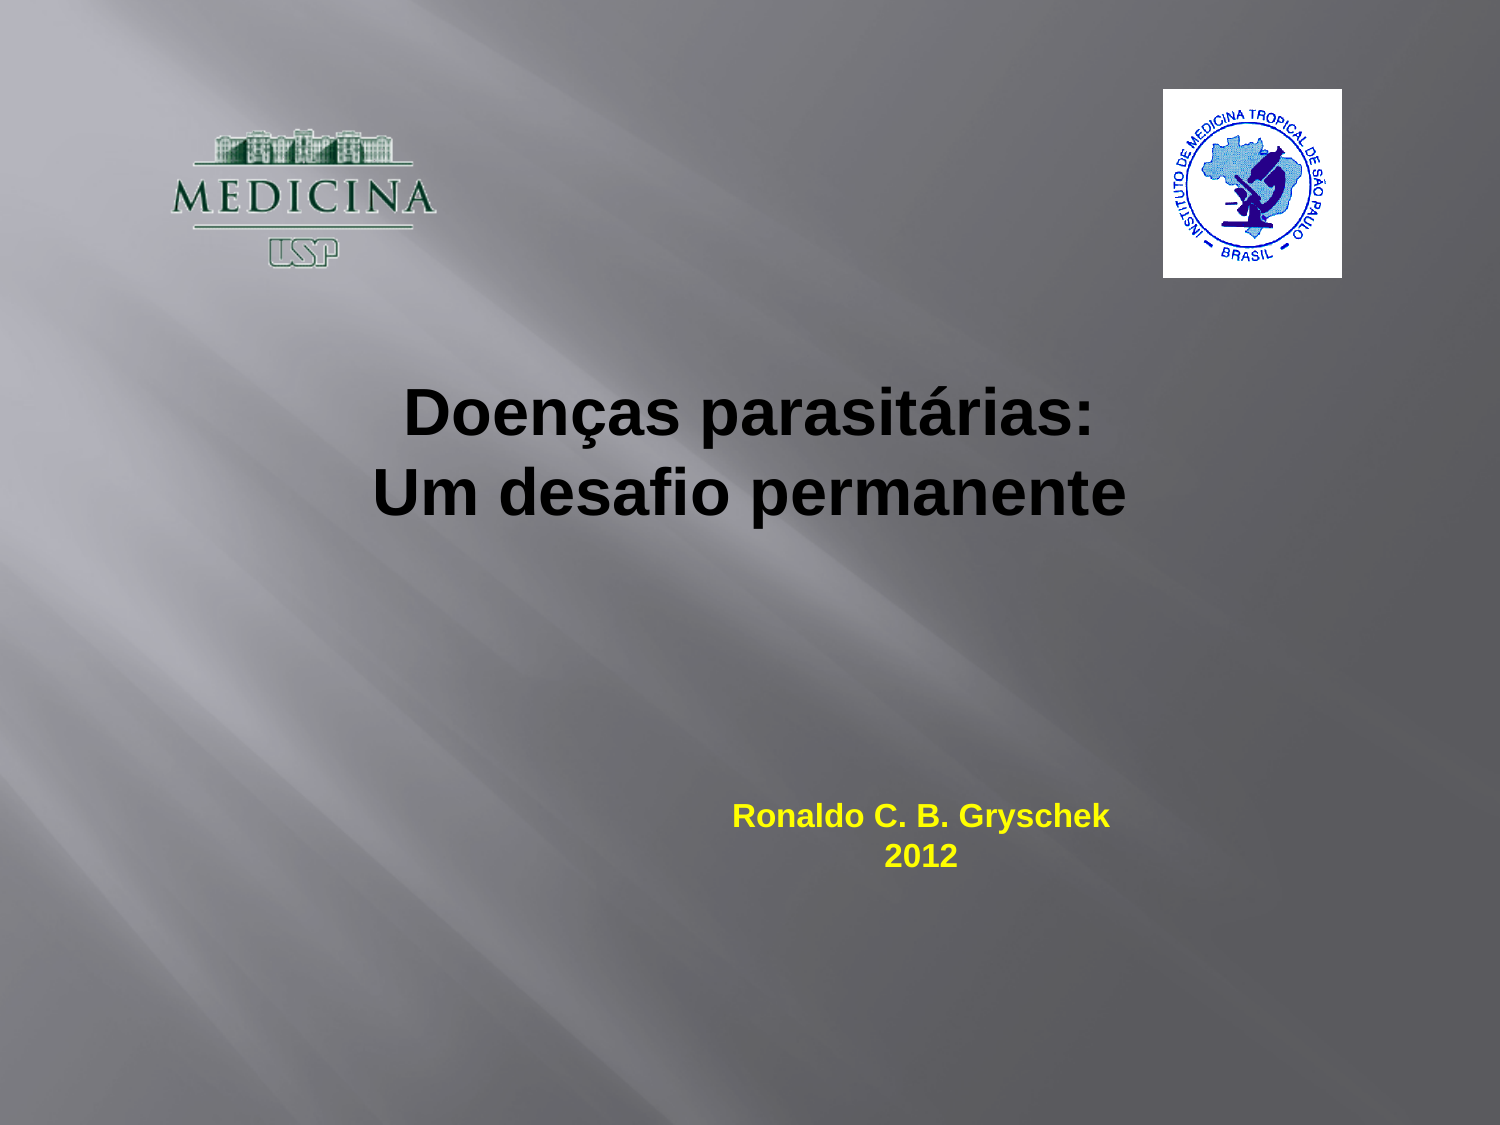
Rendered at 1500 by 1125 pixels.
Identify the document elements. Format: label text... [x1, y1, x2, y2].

picture [165, 117, 440, 296]
text_box Doenças parasitárias: Um desafio permanente [147, 361, 1353, 537]
text_box Ronaldo C. B. Gryschek 2012 [702, 786, 1140, 882]
picture [1163, 89, 1342, 278]
